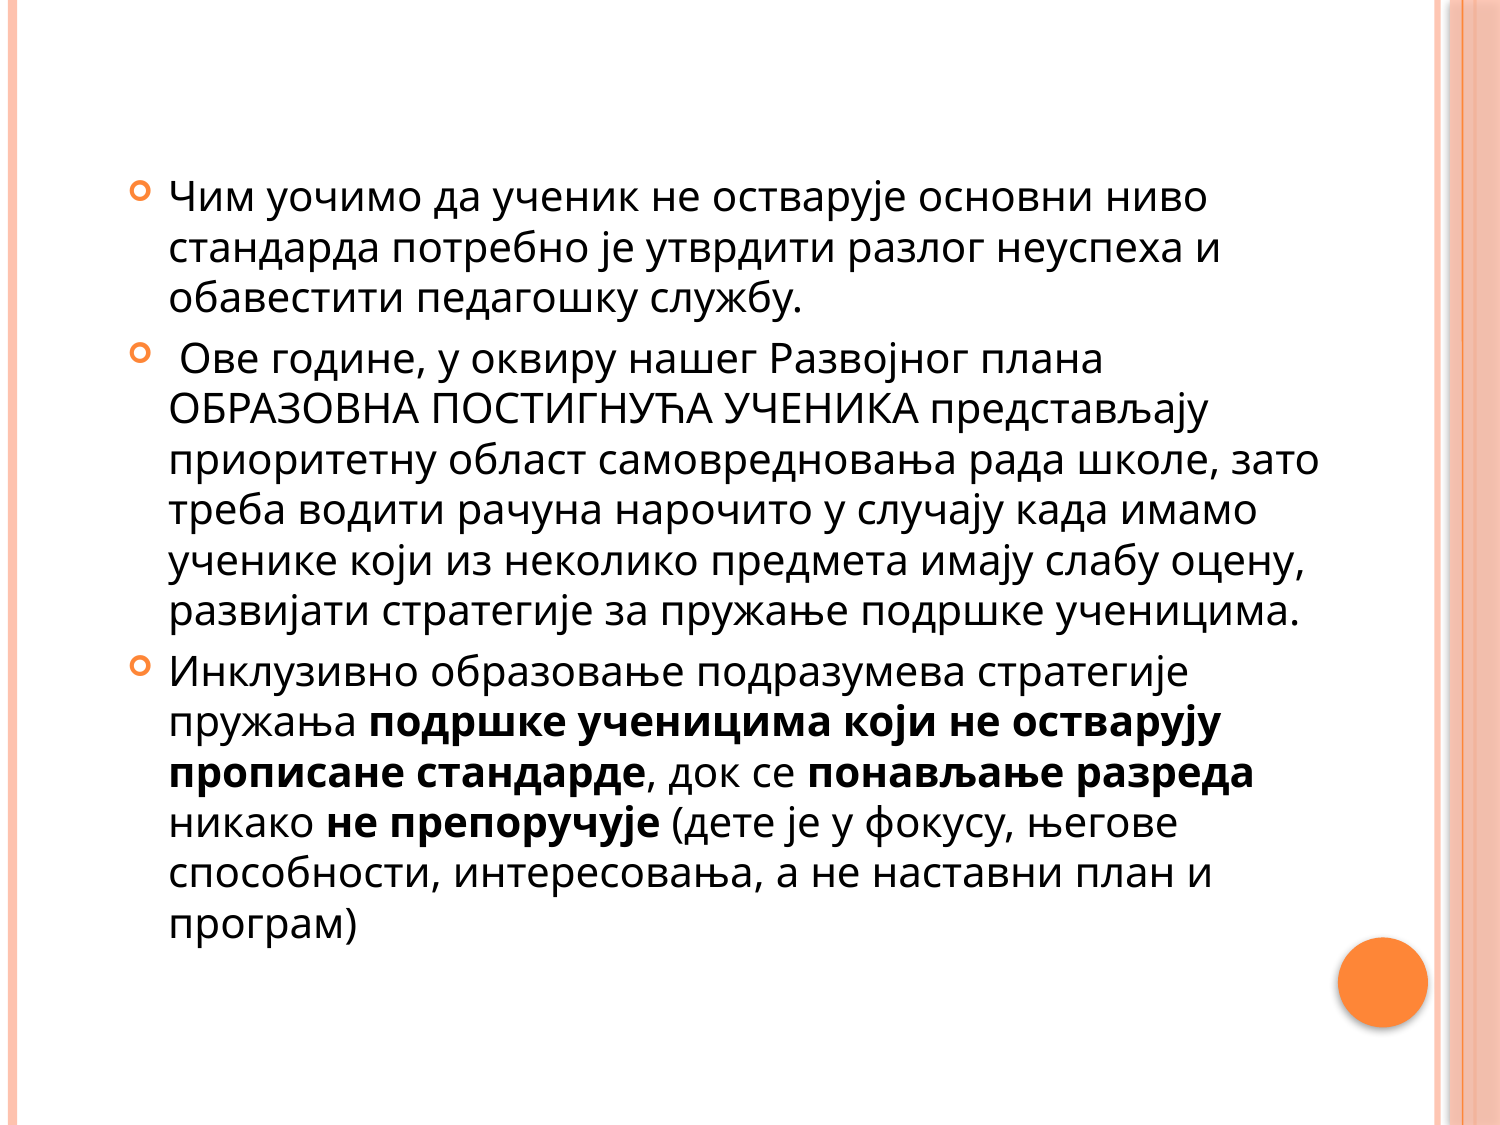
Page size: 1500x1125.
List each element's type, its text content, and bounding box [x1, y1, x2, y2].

list Чим уочимо да ученик не остварује основни ниво стандарда потребно је утврдити разлог неуспеха и обавестити педагошку службу. Ове године, у оквиру нашег Развојног плана ОБРАЗОВНА ПОСТИГНУЋА УЧЕНИКА представљају приоритетну област самовредновања рада школе, зато треба водити рачуна нарочито у случају када имамо ученике који из неколико предмета имају слабу оцену, развијати стратегије за пружање подршке ученицима. Инклузивно образовање подразумева стратегије пружања подршке ученицима који не остварују прописане стандарде, док се понављање разреда никако не препоручује (дете је у фокусу, његове способности, интересовања, а не наставни план и програм) [112, 162, 1338, 962]
